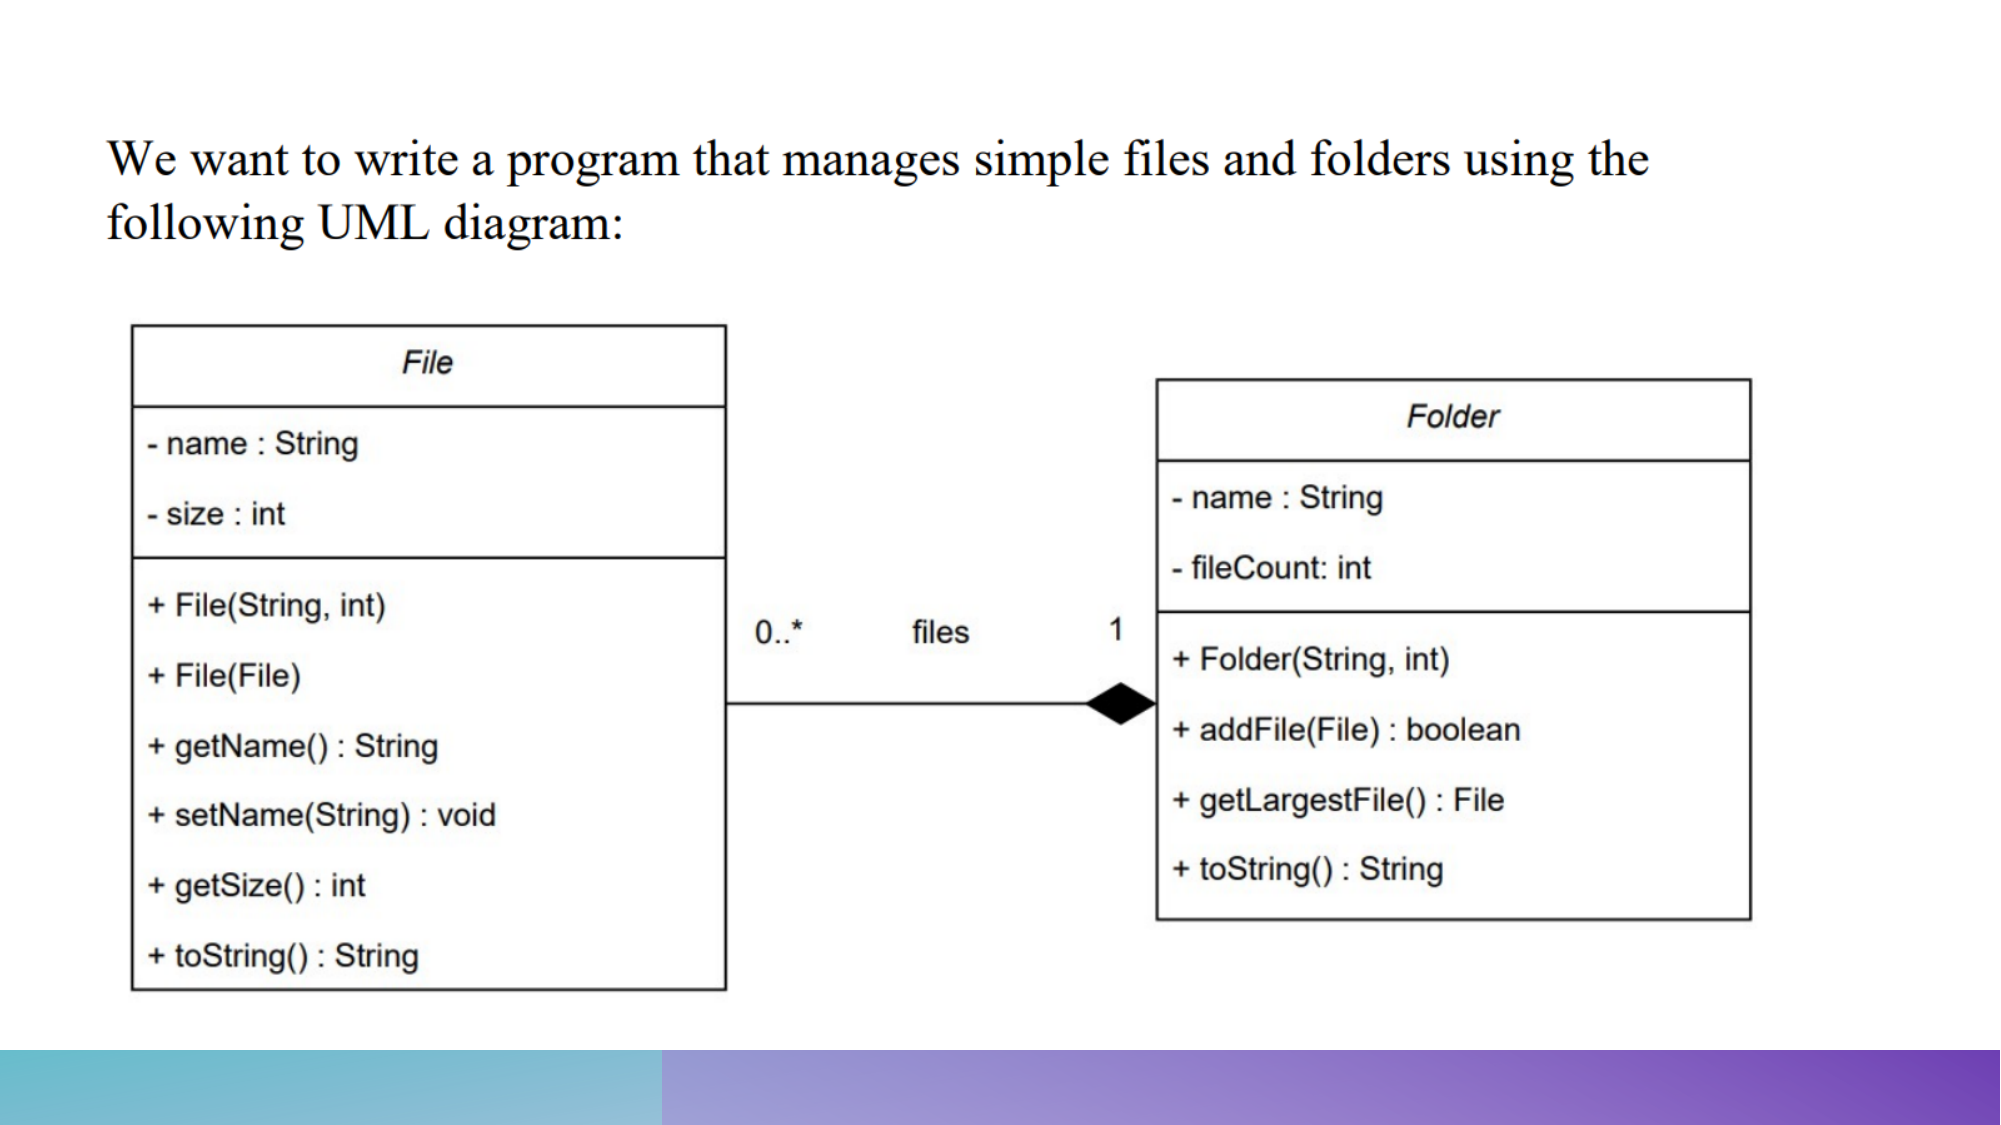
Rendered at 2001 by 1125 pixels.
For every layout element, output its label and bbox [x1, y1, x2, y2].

picture [27, 89, 1973, 1035]
